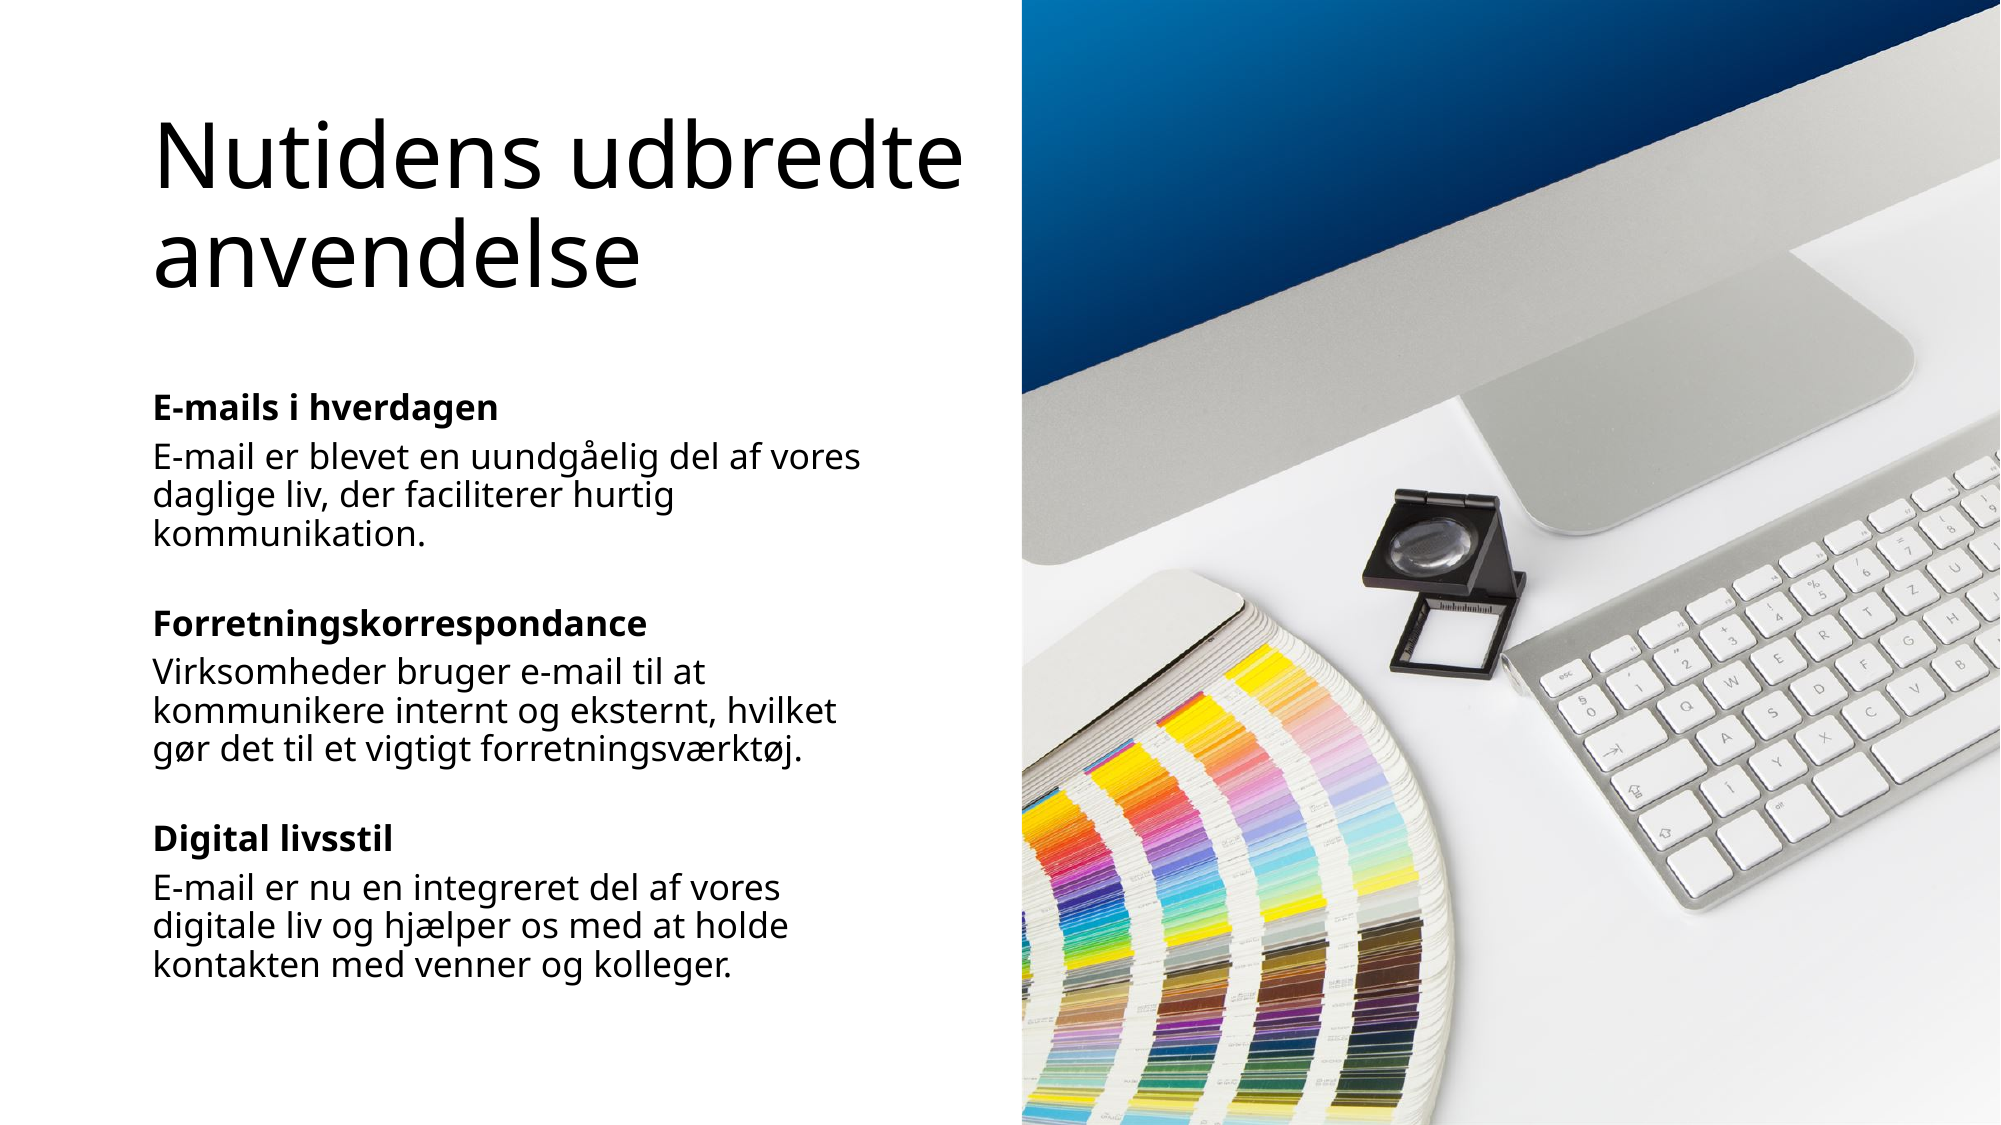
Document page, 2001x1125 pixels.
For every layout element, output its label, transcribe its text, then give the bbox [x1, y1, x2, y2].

text_box [0, 0, 1021, 1125]
title Nutidens udbredte anvendelse [137, 59, 999, 357]
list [1021, 0, 2000, 1125]
list E-mails i hverdagen E-mail er blevet en uundgåelig del af vores daglige liv, der faciliterer hurtig kommunikation. Forretningskorrespondance Virksomheder bruger e-mail til at kommunikere internt og eksternt, hvilket gør det til et vigtigt forretningsværktøj. Digital livsstil E-mail er nu en integreret del af vores digitale liv og hjælper os med at holde kontakten med venner og kolleger. [137, 382, 896, 1014]
